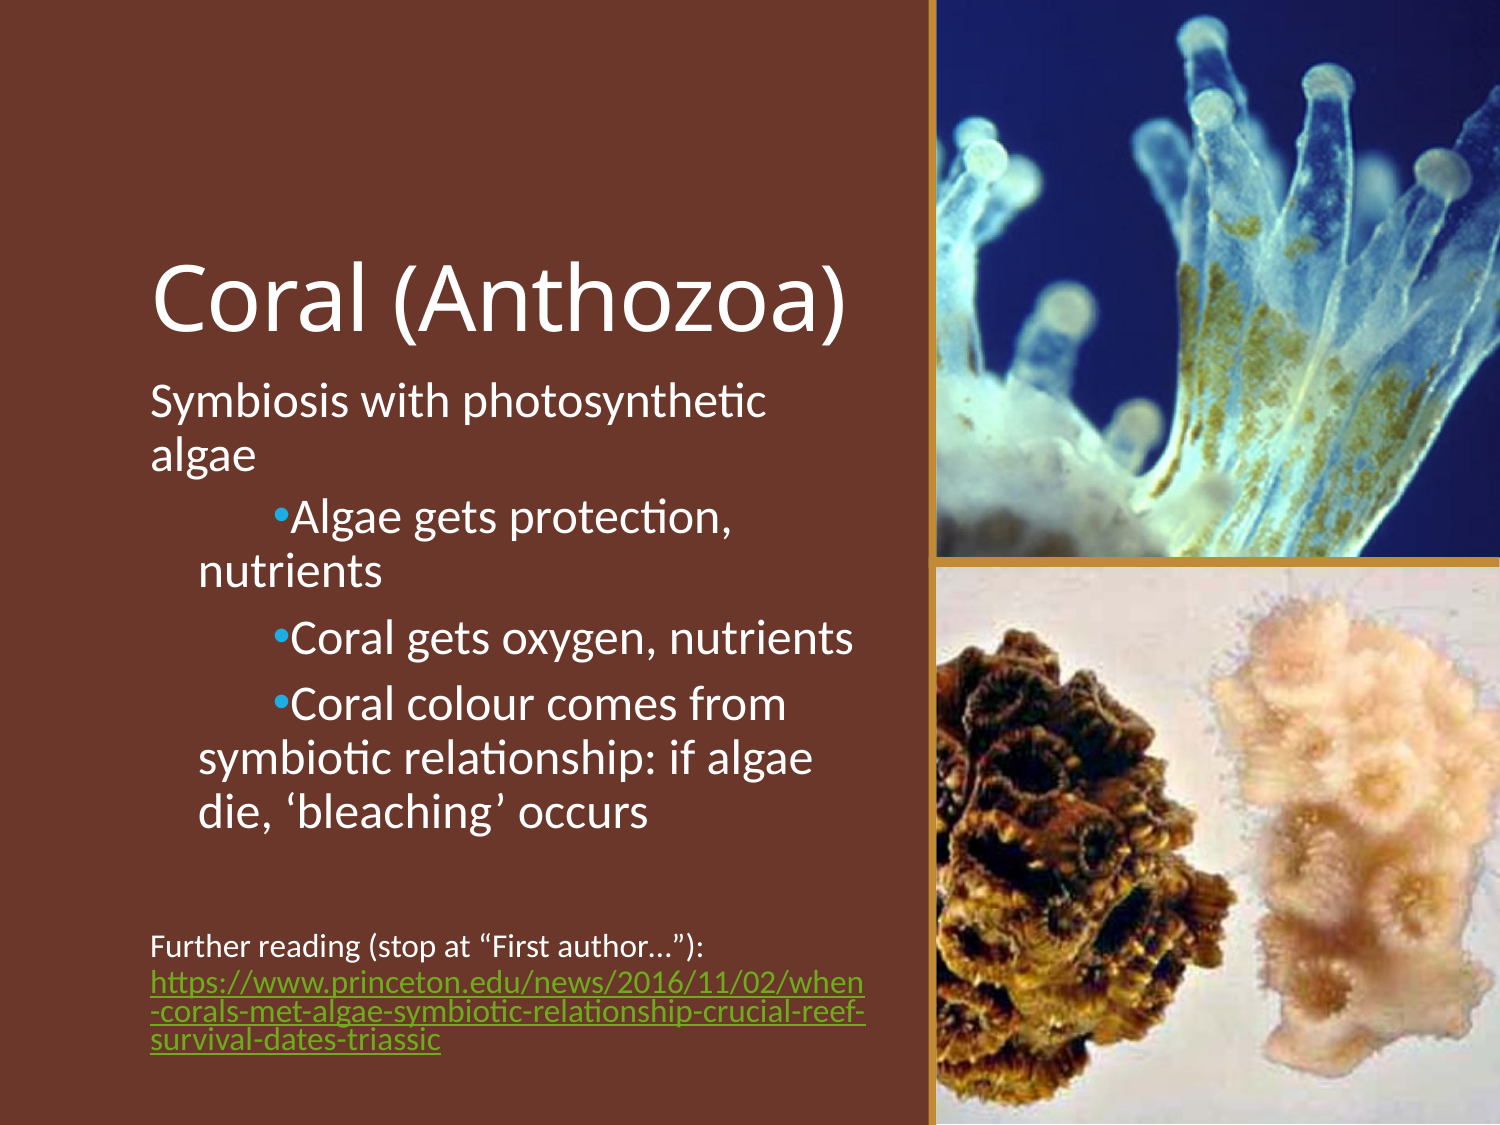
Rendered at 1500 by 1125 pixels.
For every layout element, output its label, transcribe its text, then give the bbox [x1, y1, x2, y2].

title Coral (Anthozoa) [135, 84, 871, 359]
text_box [927, 556, 937, 569]
picture [935, 567, 1500, 1125]
picture [935, 0, 1500, 558]
text_box [927, 569, 934, 1125]
text_box [0, 0, 927, 1125]
text_box [927, 0, 934, 556]
list Symbiosis with photosynthetic algae Algae gets protection, nutrients Coral gets oxygen, nutrients Coral colour comes from symbiotic relationship: if algae die, ‘bleaching’ occurs Further reading (stop at “First author…”): https://www.princeton.edu/news/2016/11/02/when-corals-met-algae-symbiotic-relationship-crucial-reef-survival-dates-triassic [135, 366, 871, 1125]
